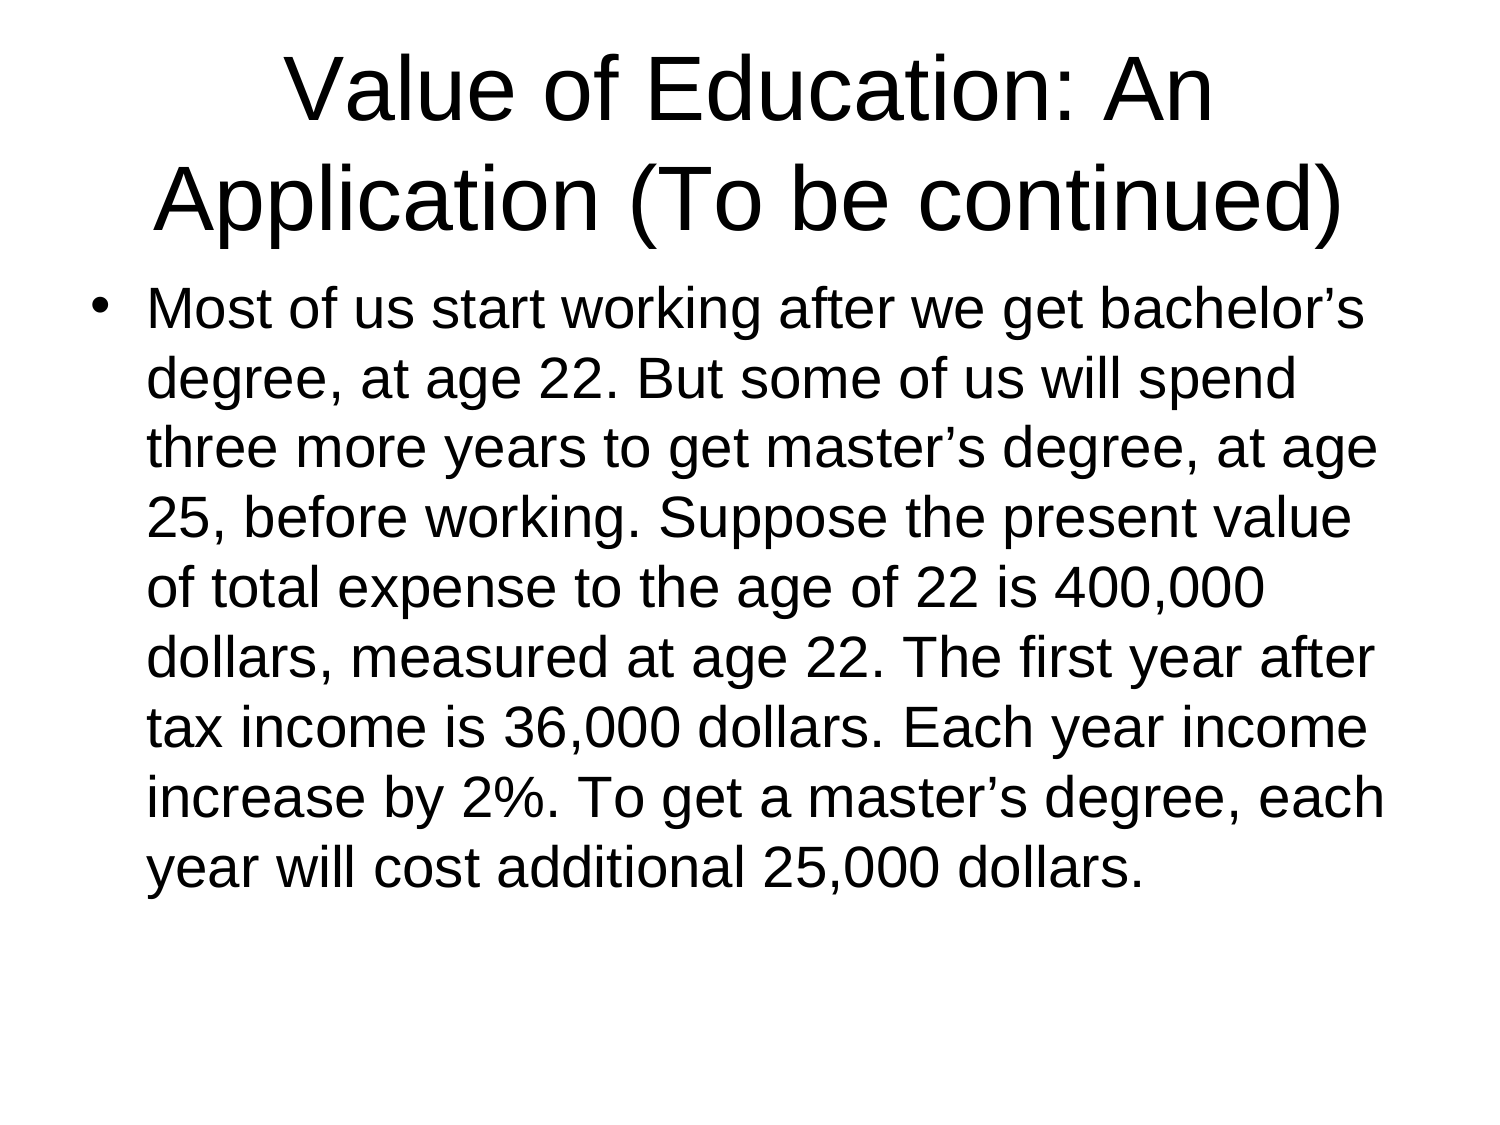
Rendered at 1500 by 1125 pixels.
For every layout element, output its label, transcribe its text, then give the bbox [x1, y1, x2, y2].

text_box Most of us start working after we get bachelor’s degree, at age 22. But some of us will spend three more years to get master’s degree, at age 25, before working. Suppose the present value of total expense to the age of 22 is 400,000 dollars, measured at age 22. The first year after tax income is 36,000 dollars. Each year income increase by 2%. To get a master’s degree, each year will cost additional 25,000 dollars. [74, 262, 1425, 1005]
title Value of Education: An Application (To be continued) [75, 45, 1425, 233]
